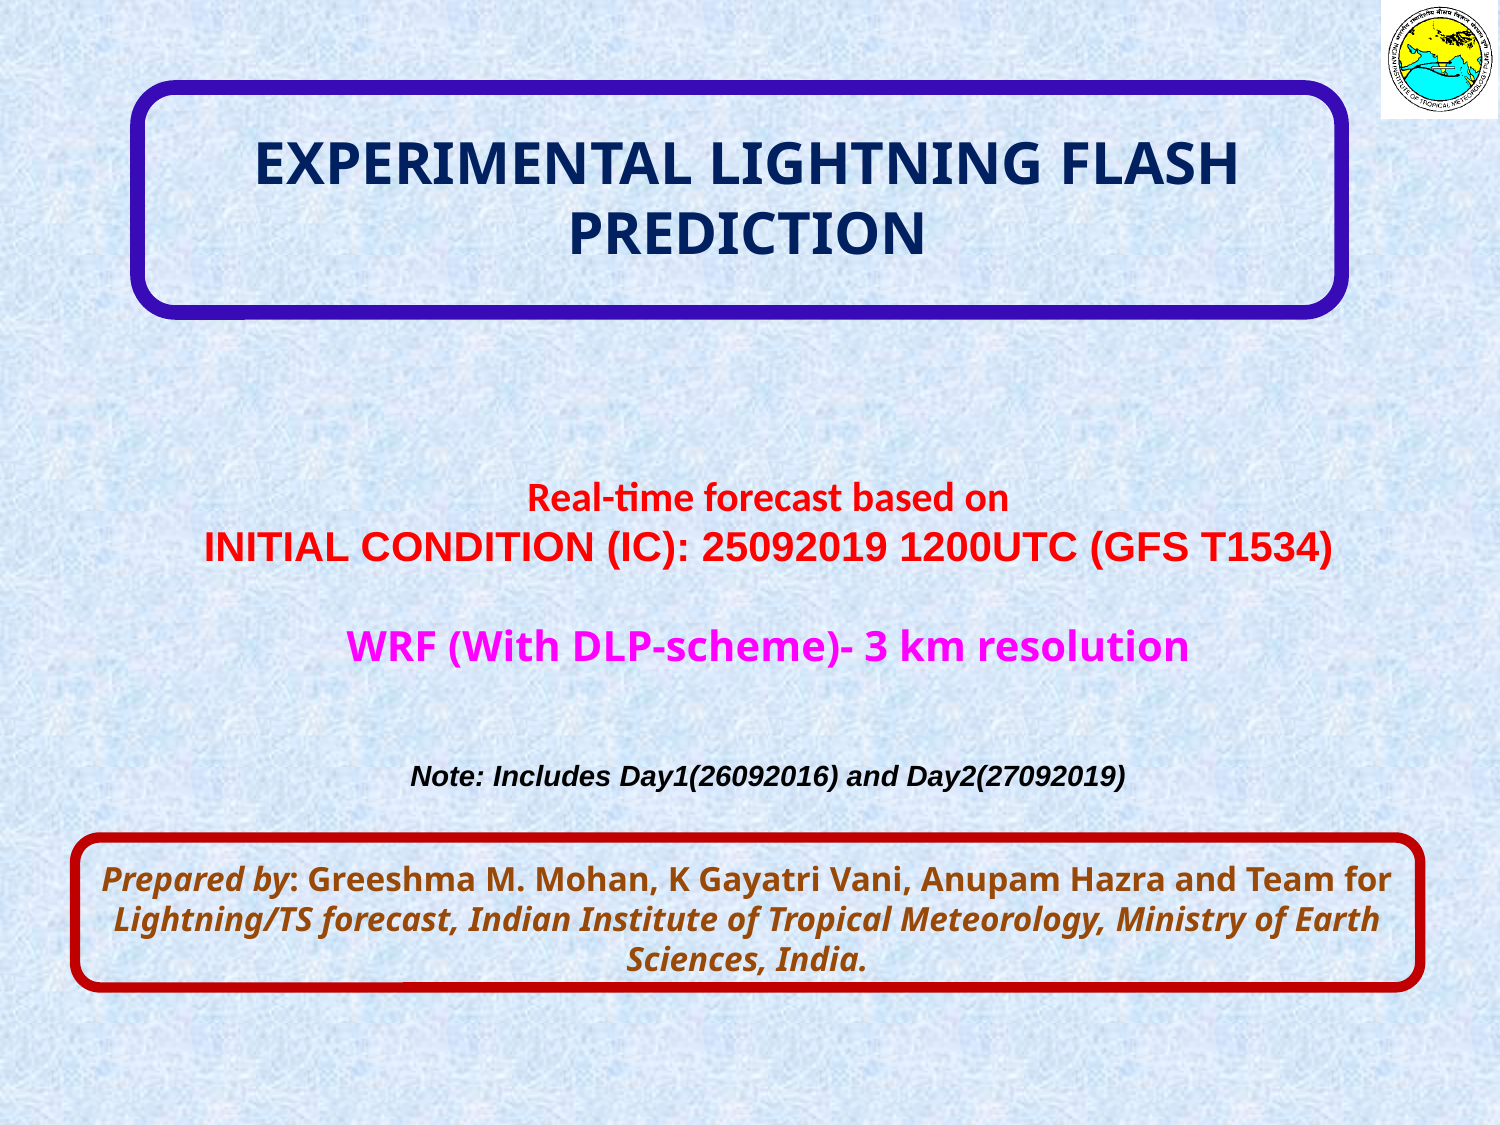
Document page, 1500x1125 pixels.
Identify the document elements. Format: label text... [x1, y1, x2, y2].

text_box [137, 87, 1357, 313]
text_box Real-time forecast based on INITIAL CONDITION (IC): 25092019 1200UTC (GFS T1534) WRF (With DLP-scheme)- 3 km resolution [87, 462, 1450, 678]
text_box Note: Includes Day1(26092016) and Day2(27092019) [87, 749, 1458, 800]
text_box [62, 837, 1433, 988]
picture [0, 0, 1500, 1125]
